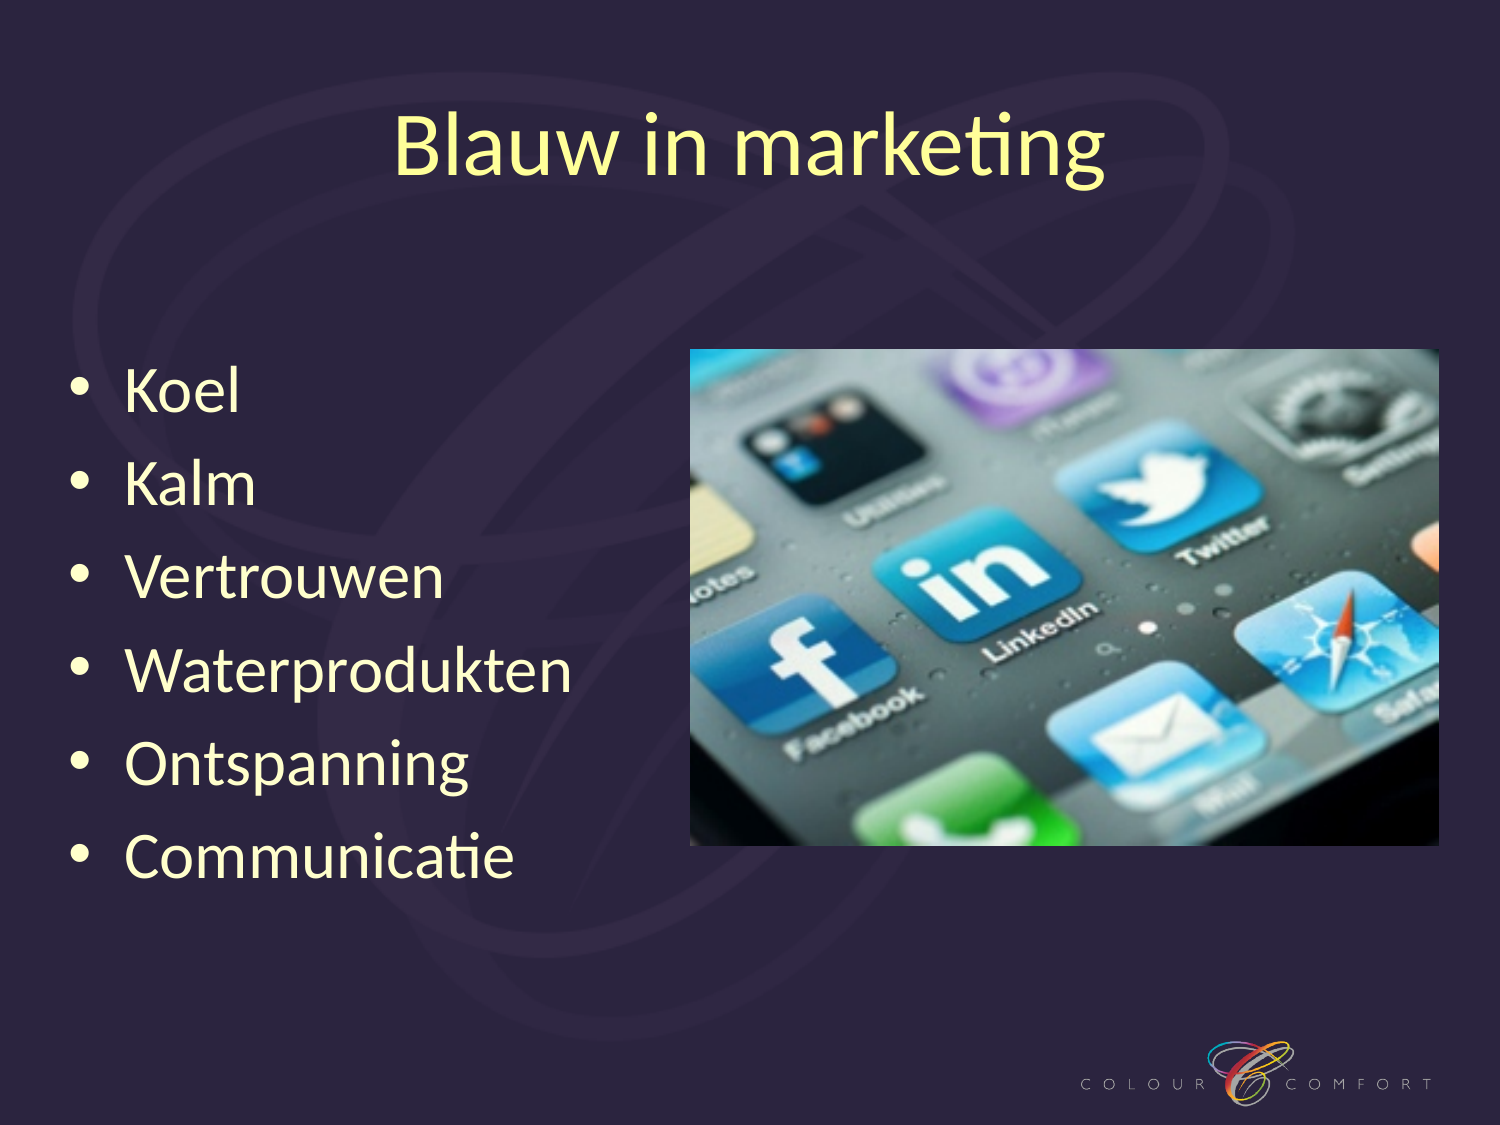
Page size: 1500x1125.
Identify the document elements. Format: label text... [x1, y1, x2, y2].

title Blauw in marketing [74, 44, 1426, 233]
list Koel Kalm Vertrouwen Waterprodukten Ontspanning Communicatie [52, 337, 634, 988]
picture [0, 0, 1500, 1125]
